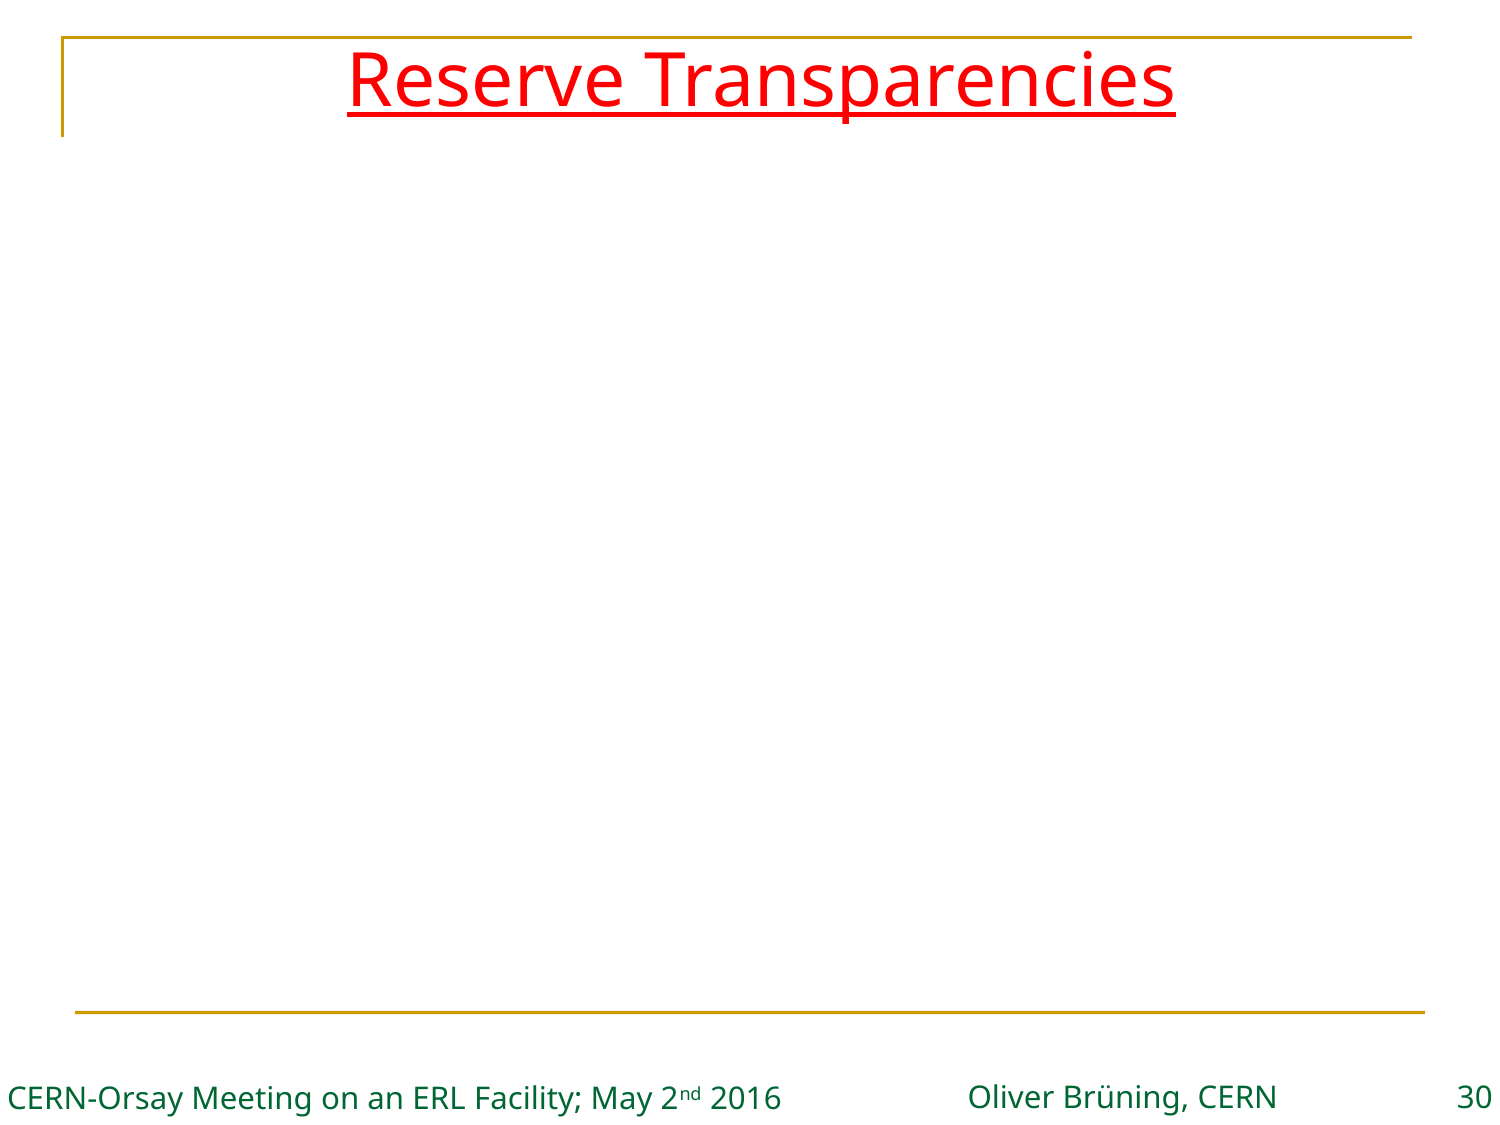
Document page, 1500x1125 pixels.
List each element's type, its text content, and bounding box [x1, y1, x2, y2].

text_box Reserve Transparencies [11, 30, 1500, 123]
